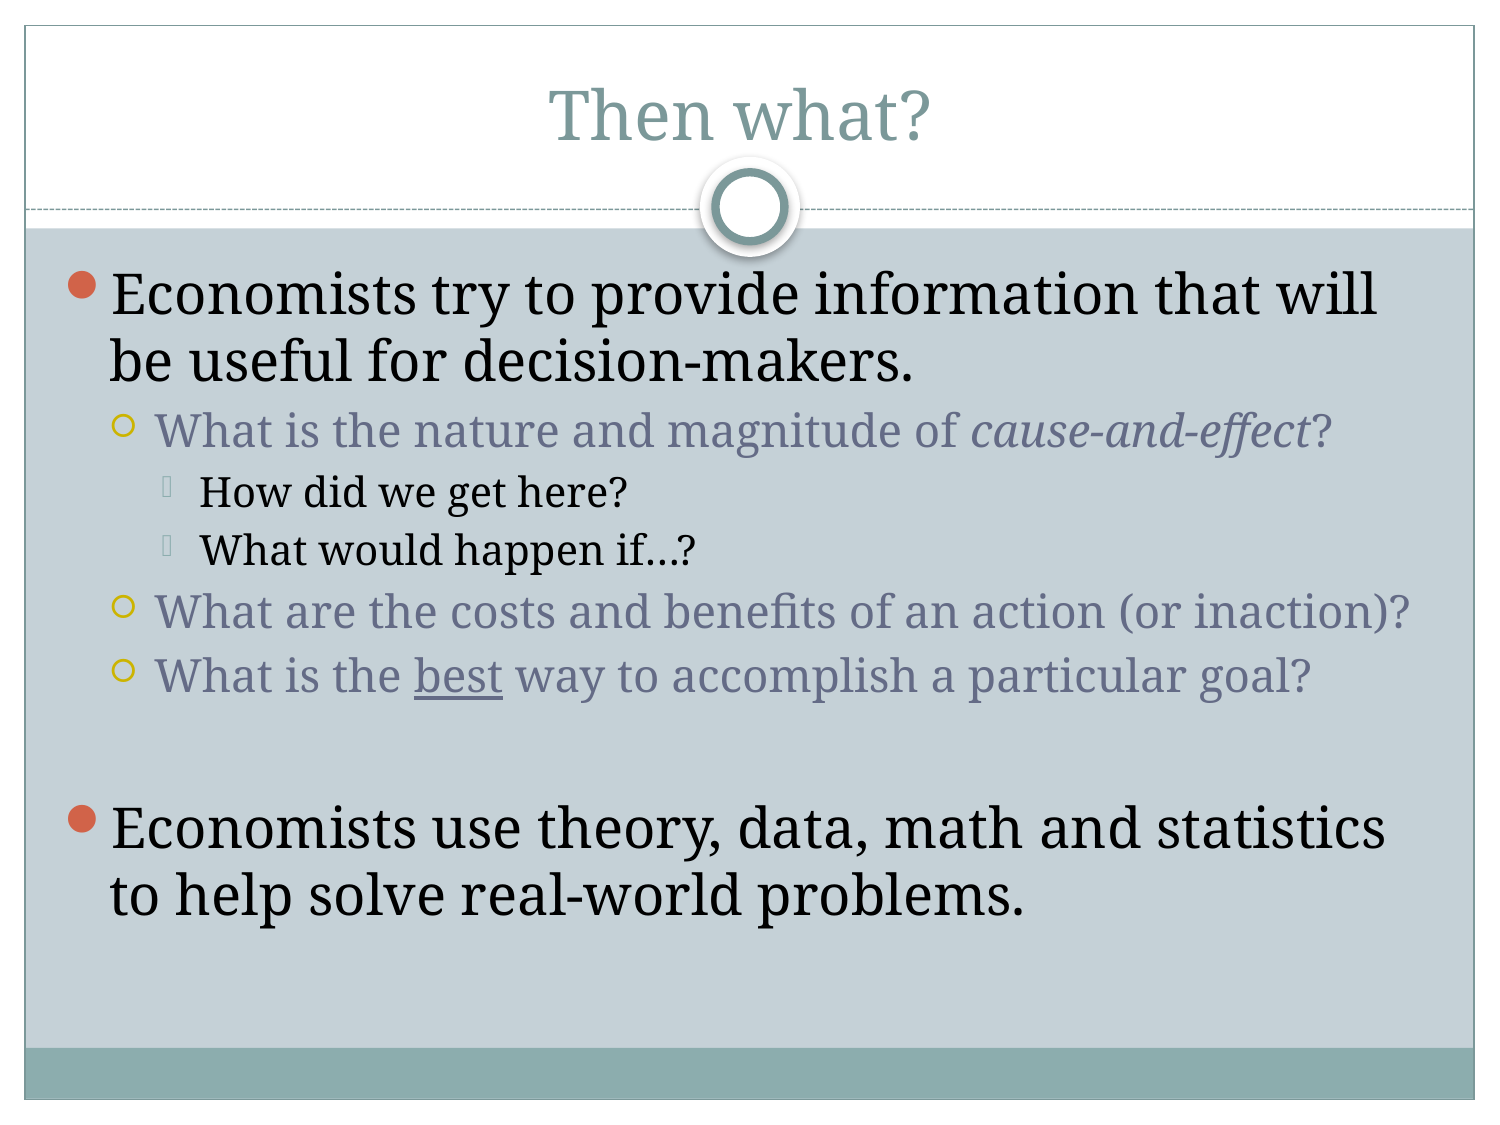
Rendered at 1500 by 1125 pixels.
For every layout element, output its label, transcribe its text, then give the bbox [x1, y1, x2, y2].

list Economists try to provide information that will be useful for decision-makers. What is the nature and magnitude of cause-and-effect? How did we get here? What would happen if…? What are the costs and benefits of an action (or inaction)? What is the best way to accomplish a particular goal? Economists use theory, data, math and statistics to help solve real-world problems. [49, 250, 1445, 1001]
title Then what? [49, 37, 1450, 162]
